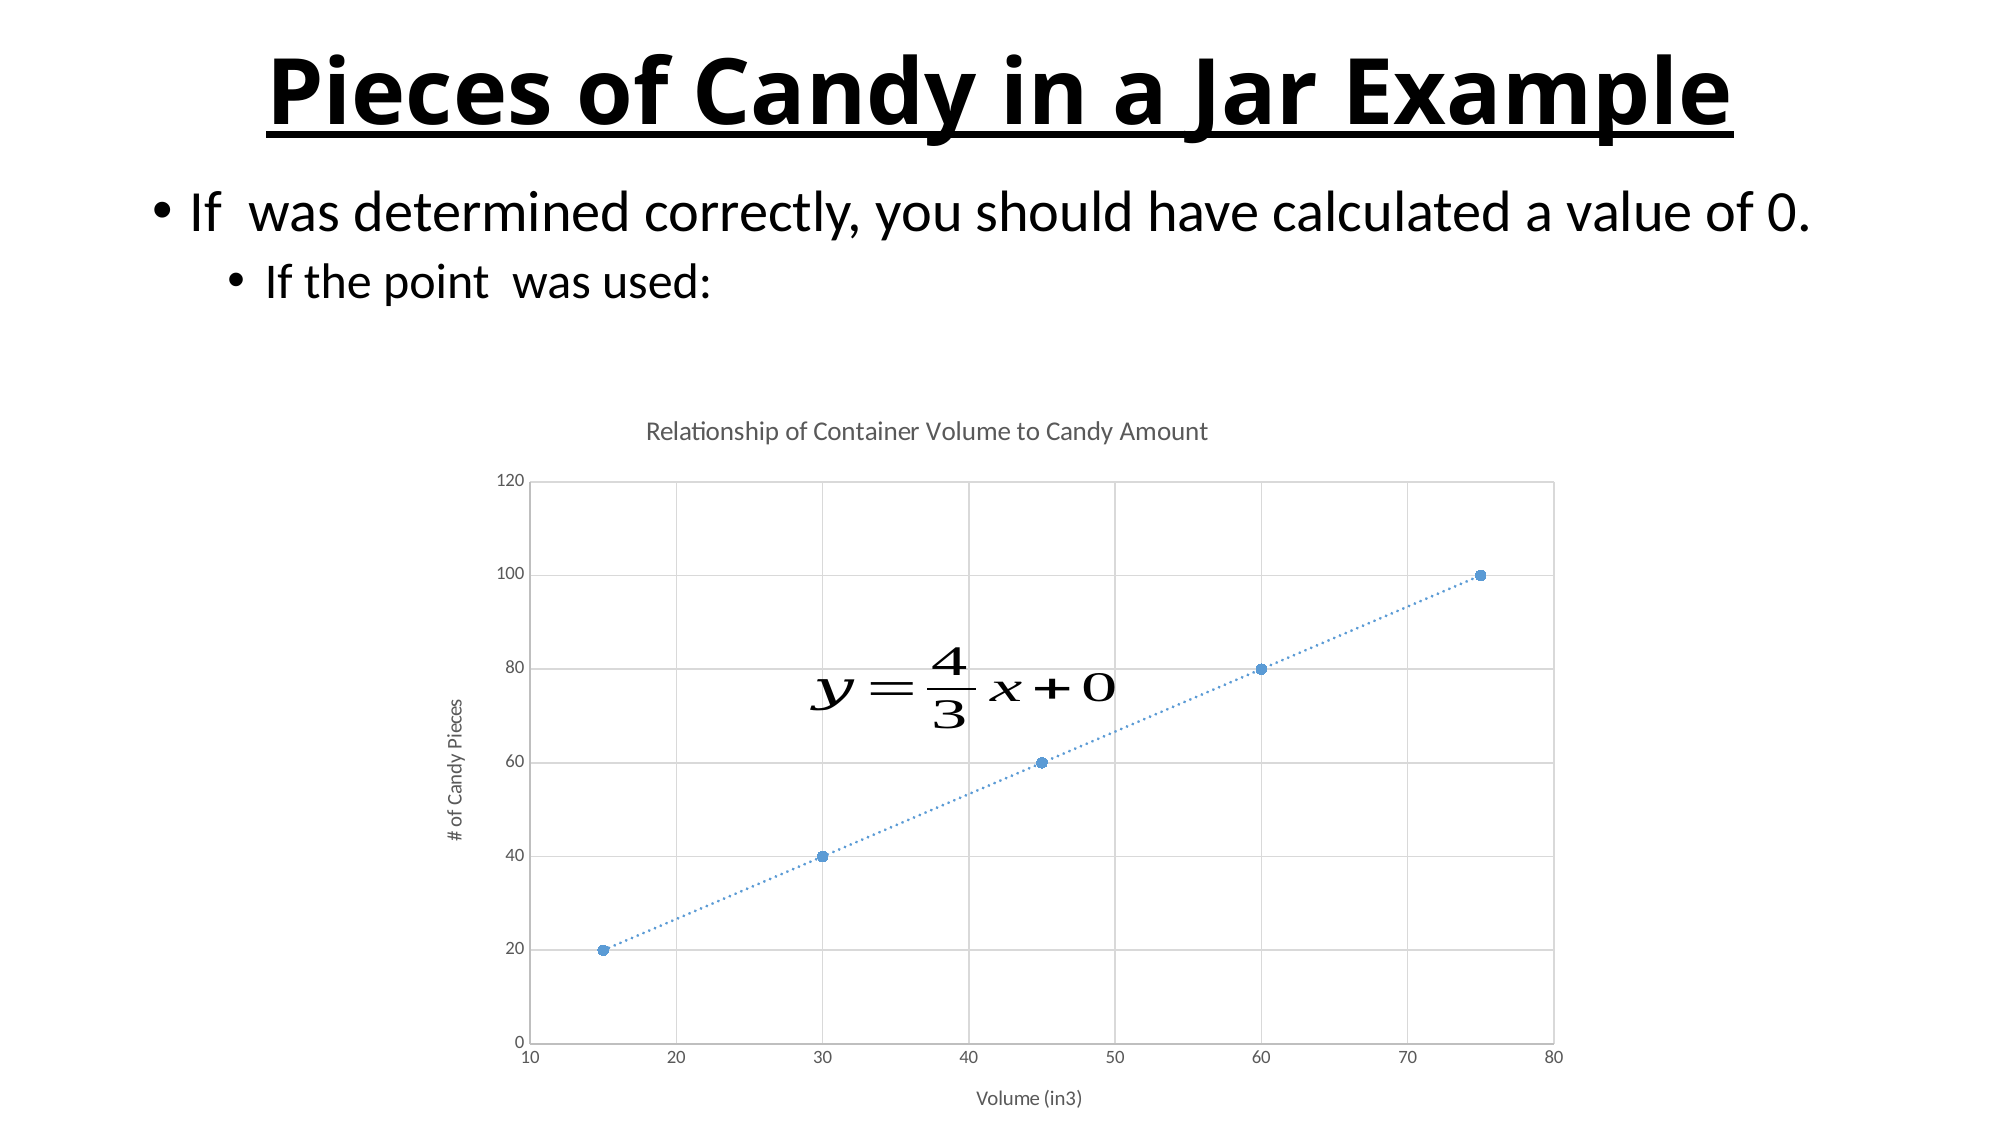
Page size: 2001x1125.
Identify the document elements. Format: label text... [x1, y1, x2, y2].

chart [412, 391, 1587, 1125]
title Pieces of Candy in a Jar Example [137, 0, 1863, 204]
